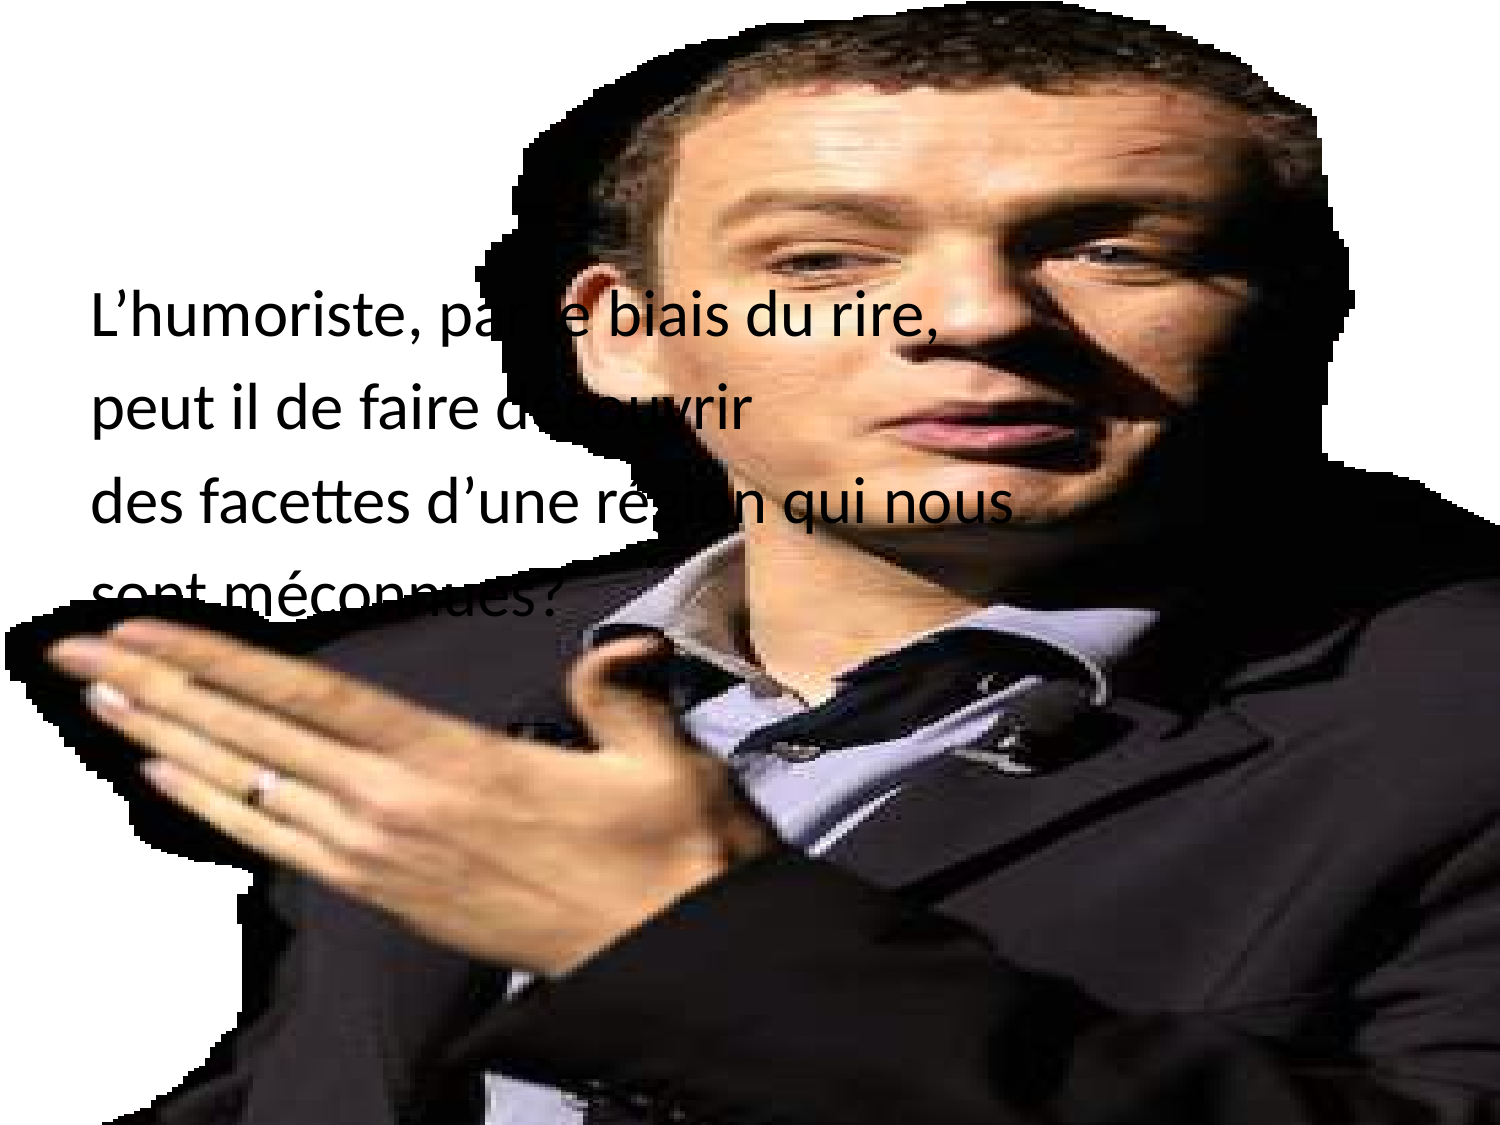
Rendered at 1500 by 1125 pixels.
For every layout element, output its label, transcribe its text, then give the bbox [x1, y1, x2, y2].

list L’humoriste, par le biais du rire, peut il de faire découvrir des facettes d’une région qui nous sont méconnues? [75, 262, 1425, 1005]
picture [0, 0, 1500, 1125]
